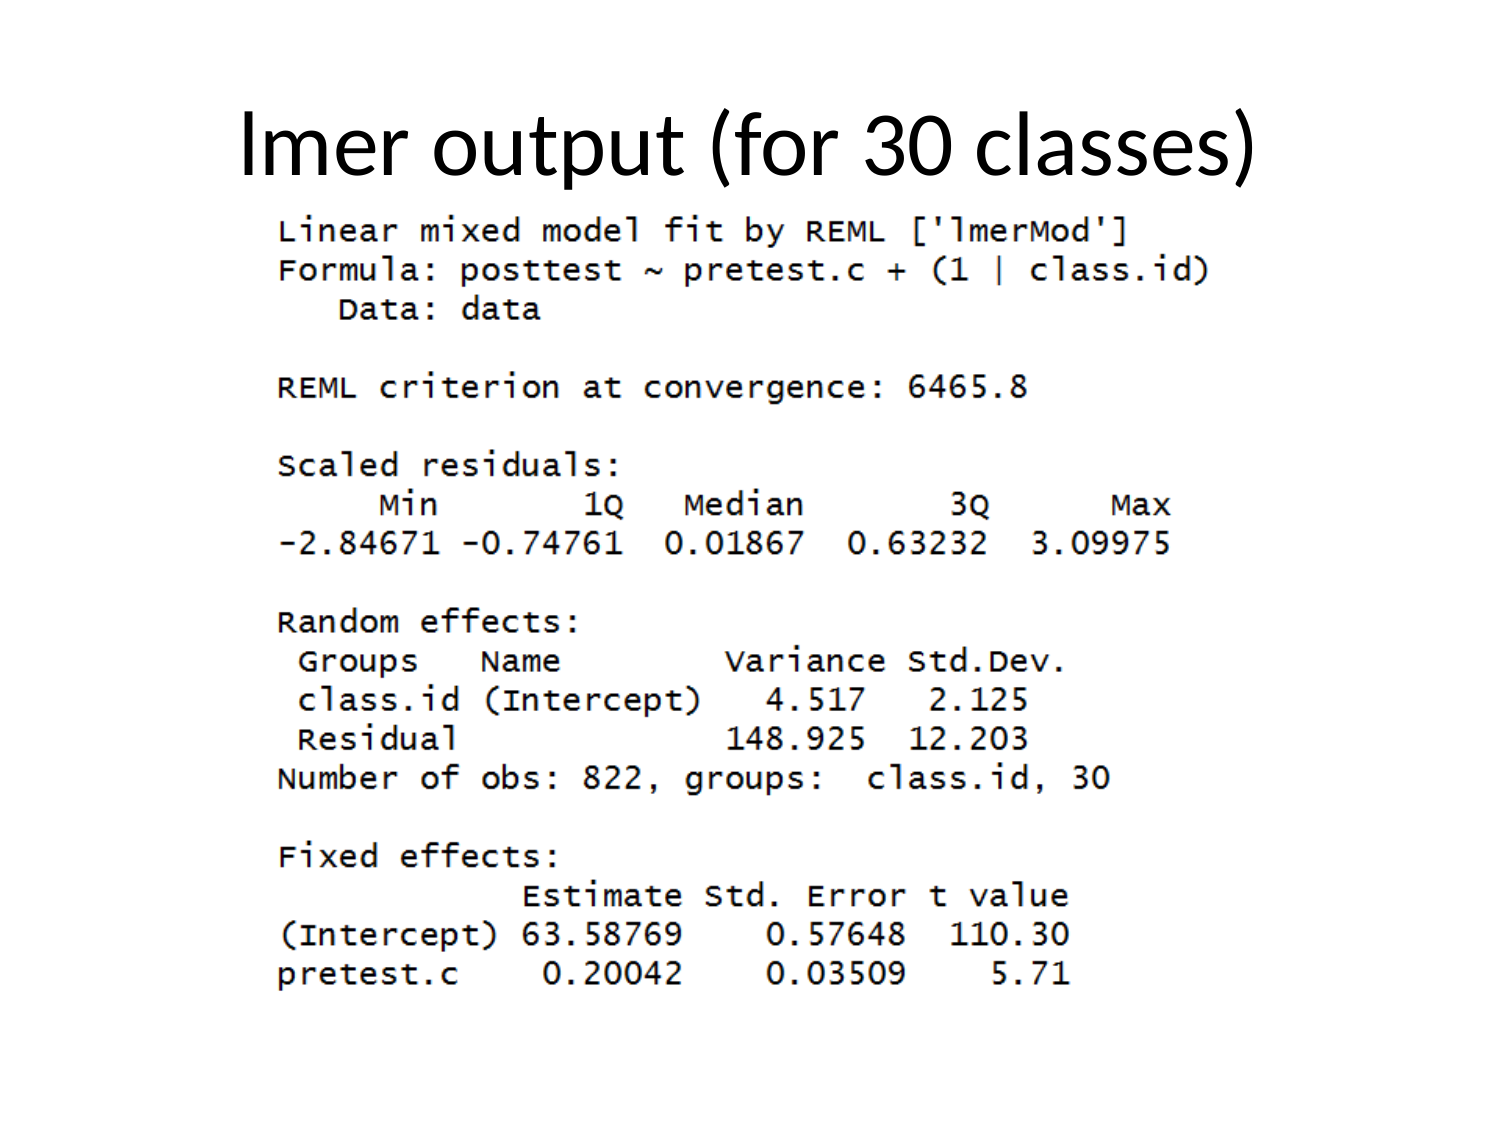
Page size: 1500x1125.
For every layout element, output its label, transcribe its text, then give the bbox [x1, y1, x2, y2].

title lmer output (for 30 classes) [75, 45, 1425, 233]
picture [270, 212, 1230, 1027]
